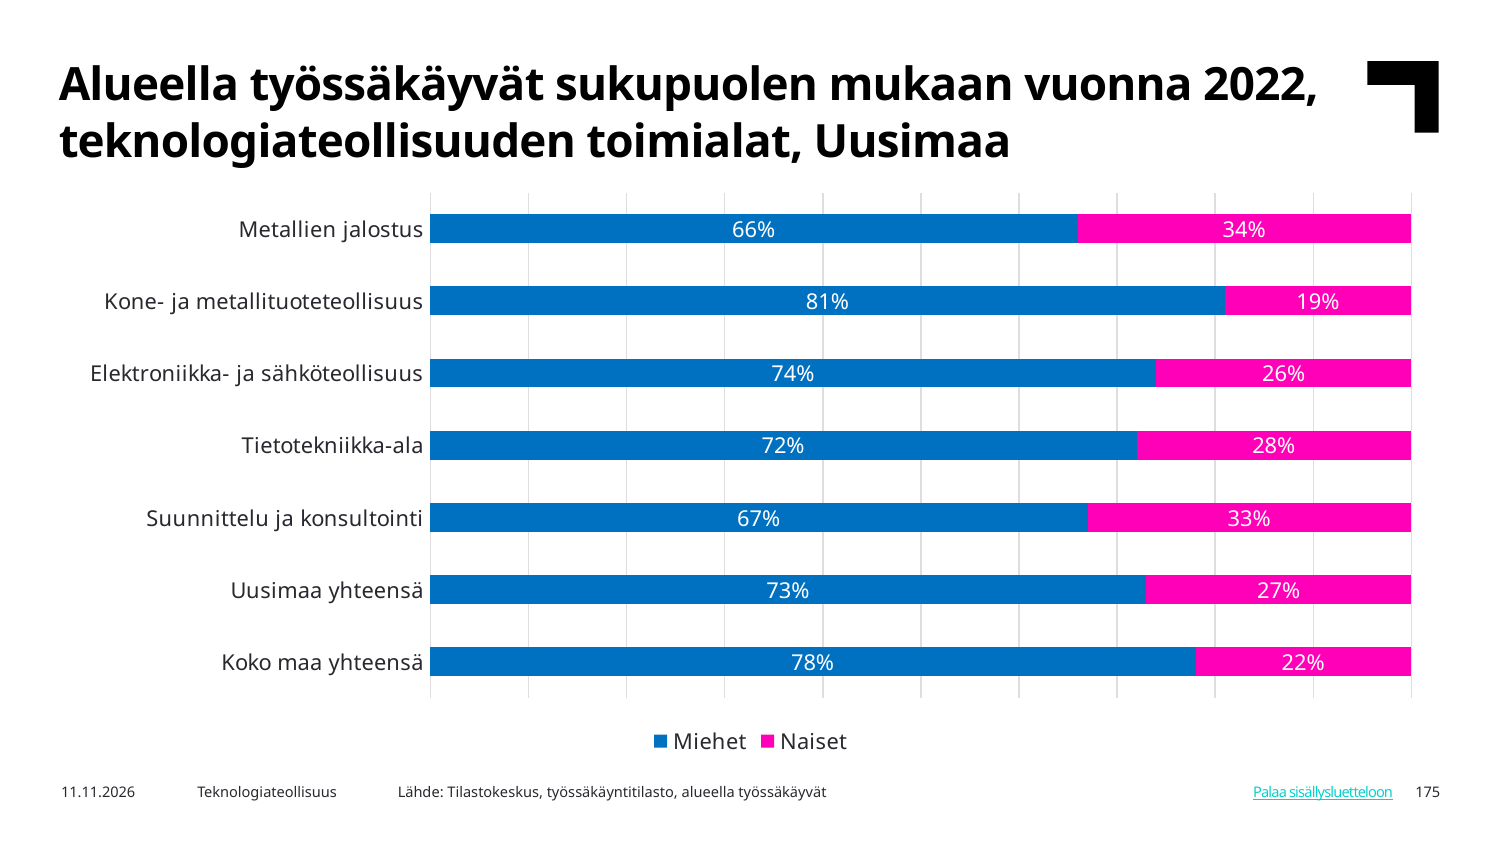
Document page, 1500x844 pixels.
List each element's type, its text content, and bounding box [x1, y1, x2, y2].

list Alueella työssäkäyvät sukupuolen mukaan vuonna 2022, teknologiateollisuuden toimialat, Uusimaa [41, 46, 1353, 181]
slide_number 175 [1313, 775, 1456, 803]
footer Teknologiateollisuus [182, 775, 382, 803]
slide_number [46, 775, 182, 803]
list Lähde: Tilastokeskus, työssäkäyntitilasto, alueella työssäkäyvät [382, 775, 1122, 803]
chart [62, 180, 1440, 763]
text_box Palaa sisällysluetteloon [1247, 777, 1431, 809]
